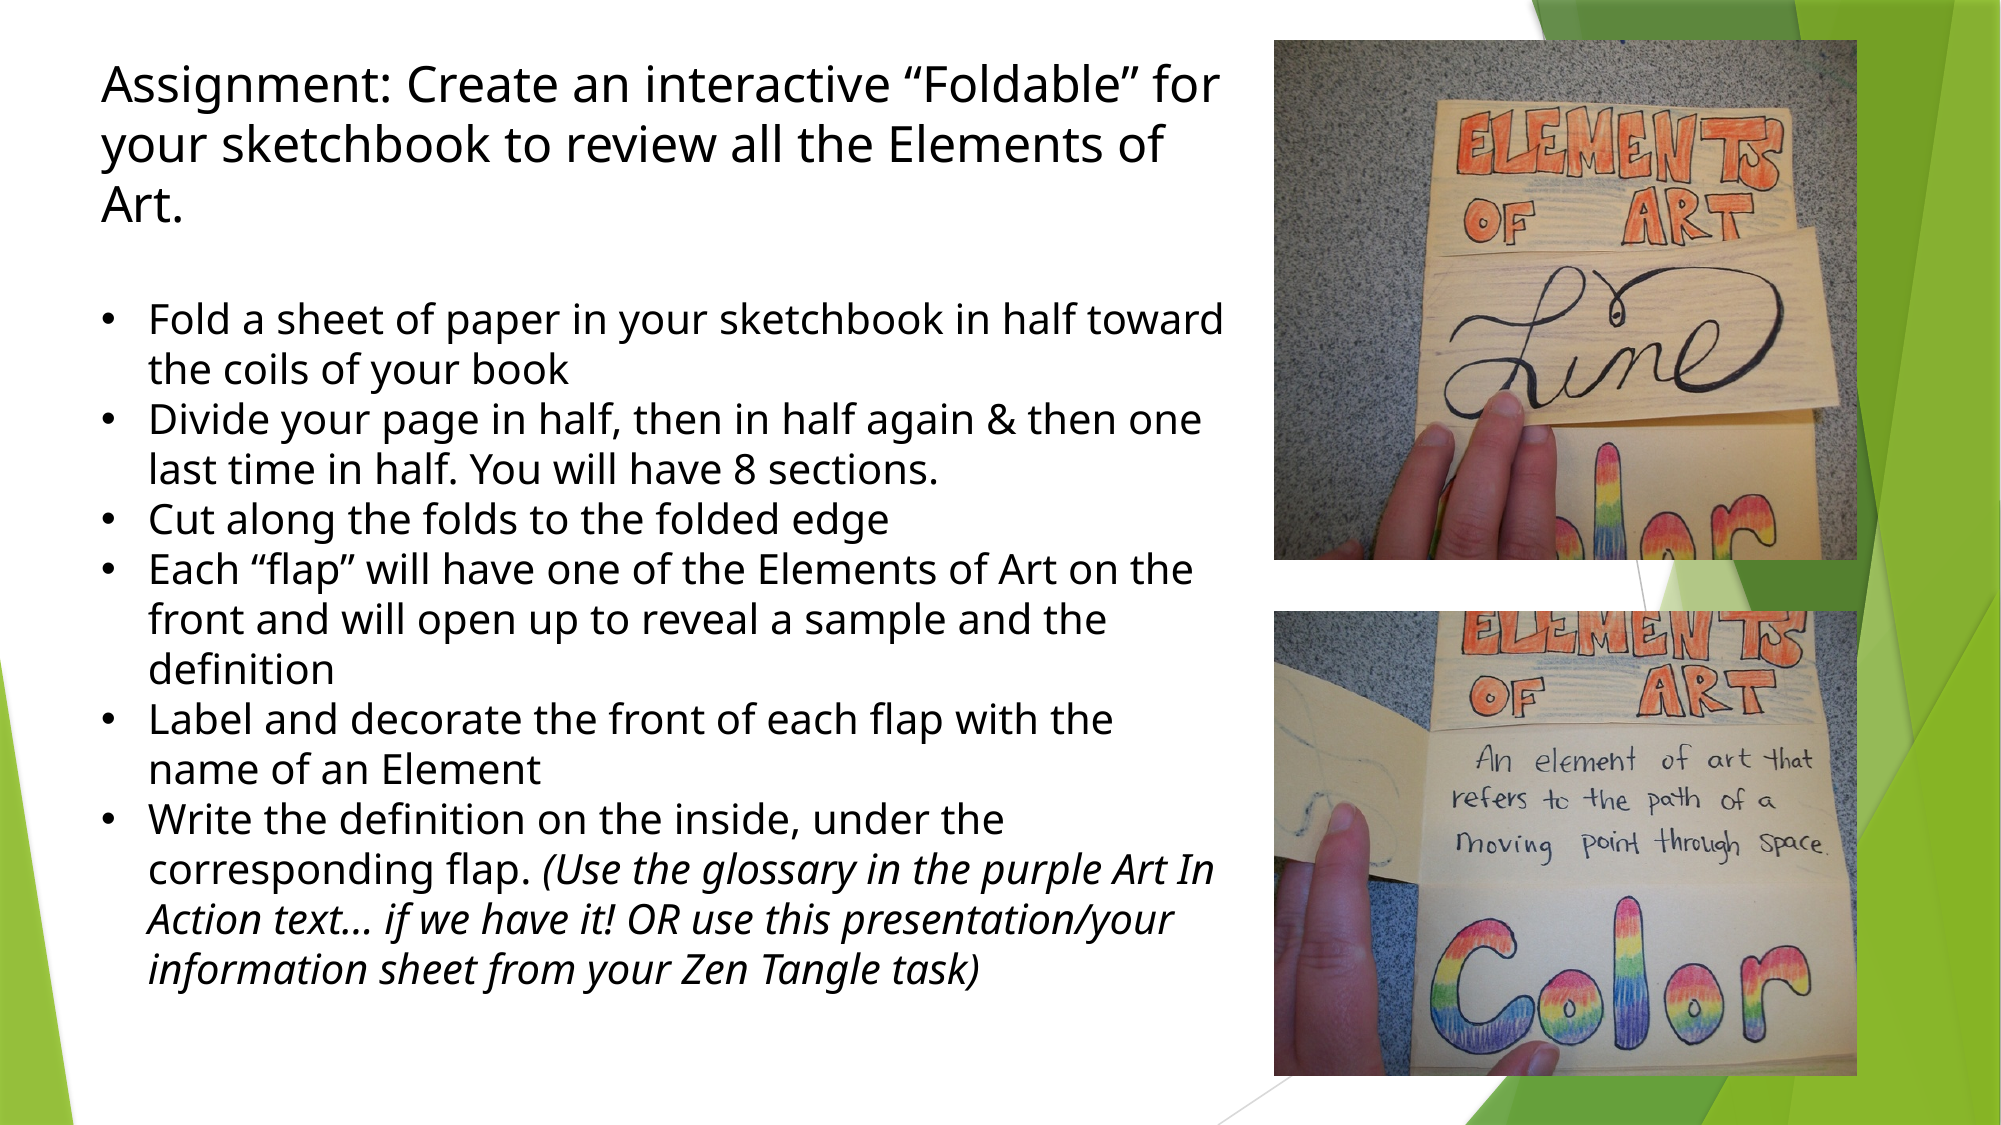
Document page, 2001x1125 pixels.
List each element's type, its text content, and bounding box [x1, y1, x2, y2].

picture [1273, 611, 1857, 1077]
text_box Assignment: Create an interactive “Foldable” for your sketchbook to review all the Elements of Art. Fold a sheet of paper in your sketchbook in half toward the coils of your book Divide your page in half, then in half again & then one last time in half. You will have 8 sections. Cut along the folds to the folded edge Each “flap” will have one of the Elements of Art on the front and will open up to reveal a sample and the definition Label and decorate the front of each flap with the name of an Element Write the definition on the inside, under the corresponding flap. (Use the glossary in the purple Art In Action text… if we have it! OR use this presentation/your information sheet from your Zen Tangle task) [86, 45, 1244, 1091]
picture [1273, 40, 1857, 561]
